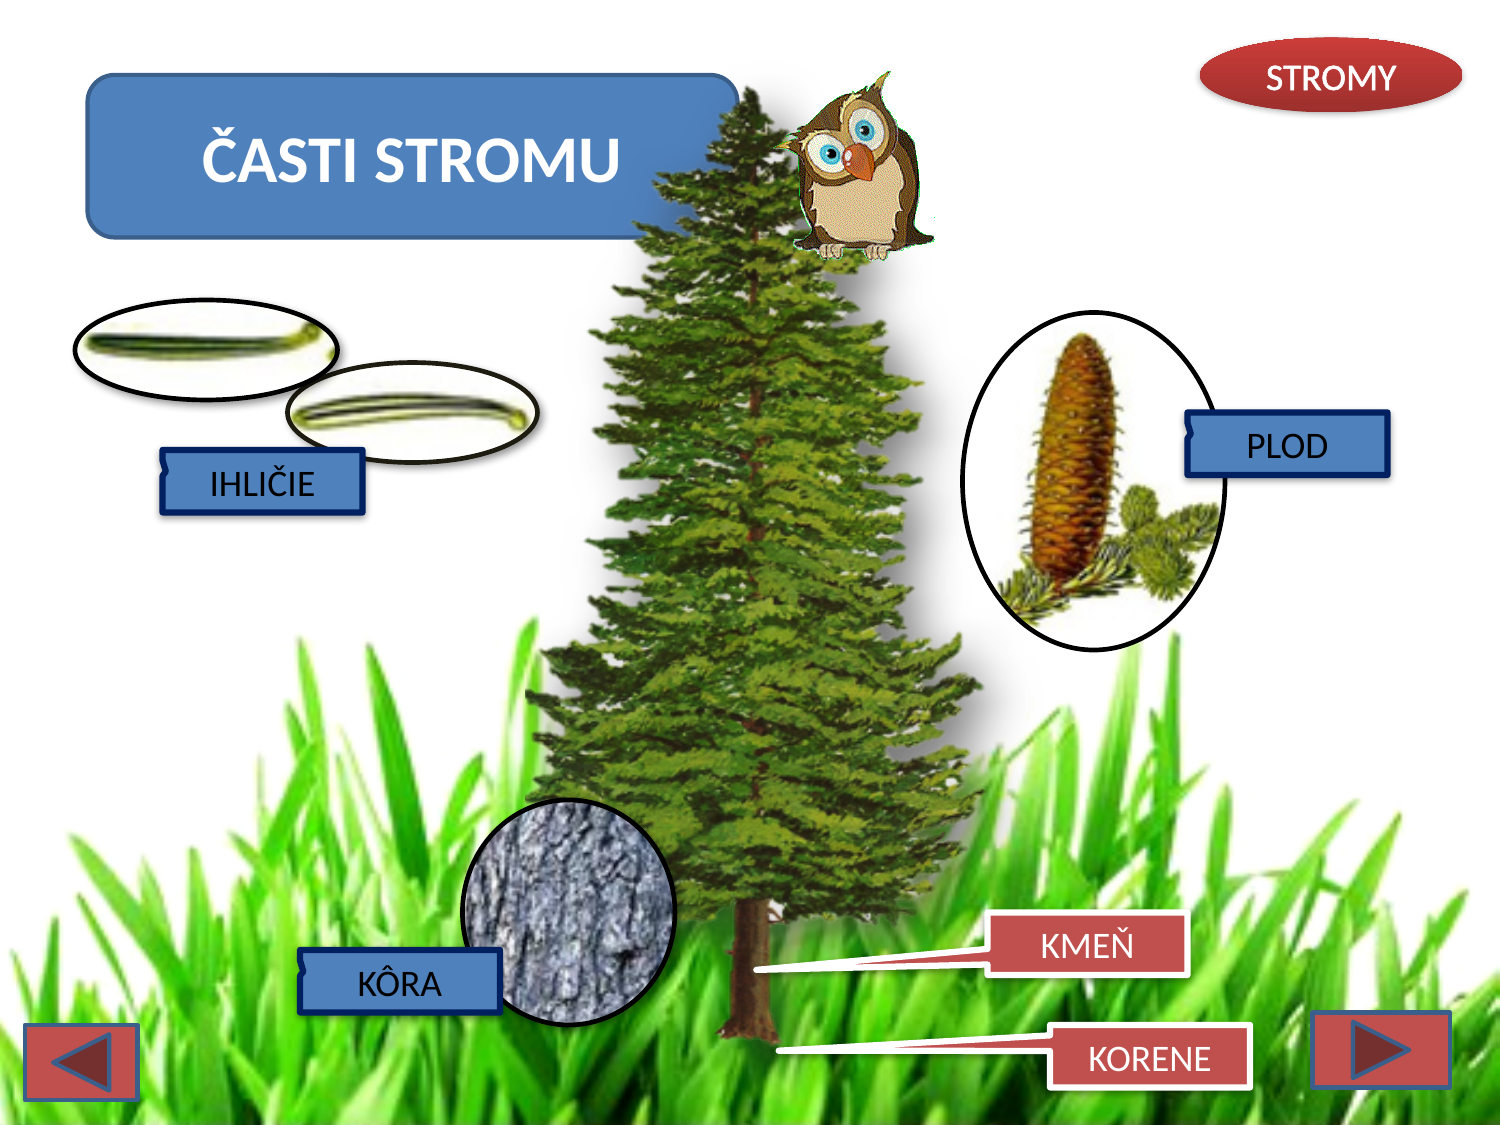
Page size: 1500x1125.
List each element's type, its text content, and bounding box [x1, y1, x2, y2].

text_box IHLIČIE [159, 446, 357, 516]
picture [0, 62, 1500, 1125]
text_box ČASTI STROMU [85, 72, 522, 240]
text_box PLOD [1229, 409, 1391, 479]
text_box STROMY [1200, 37, 1463, 113]
picture [78, 218, 335, 482]
